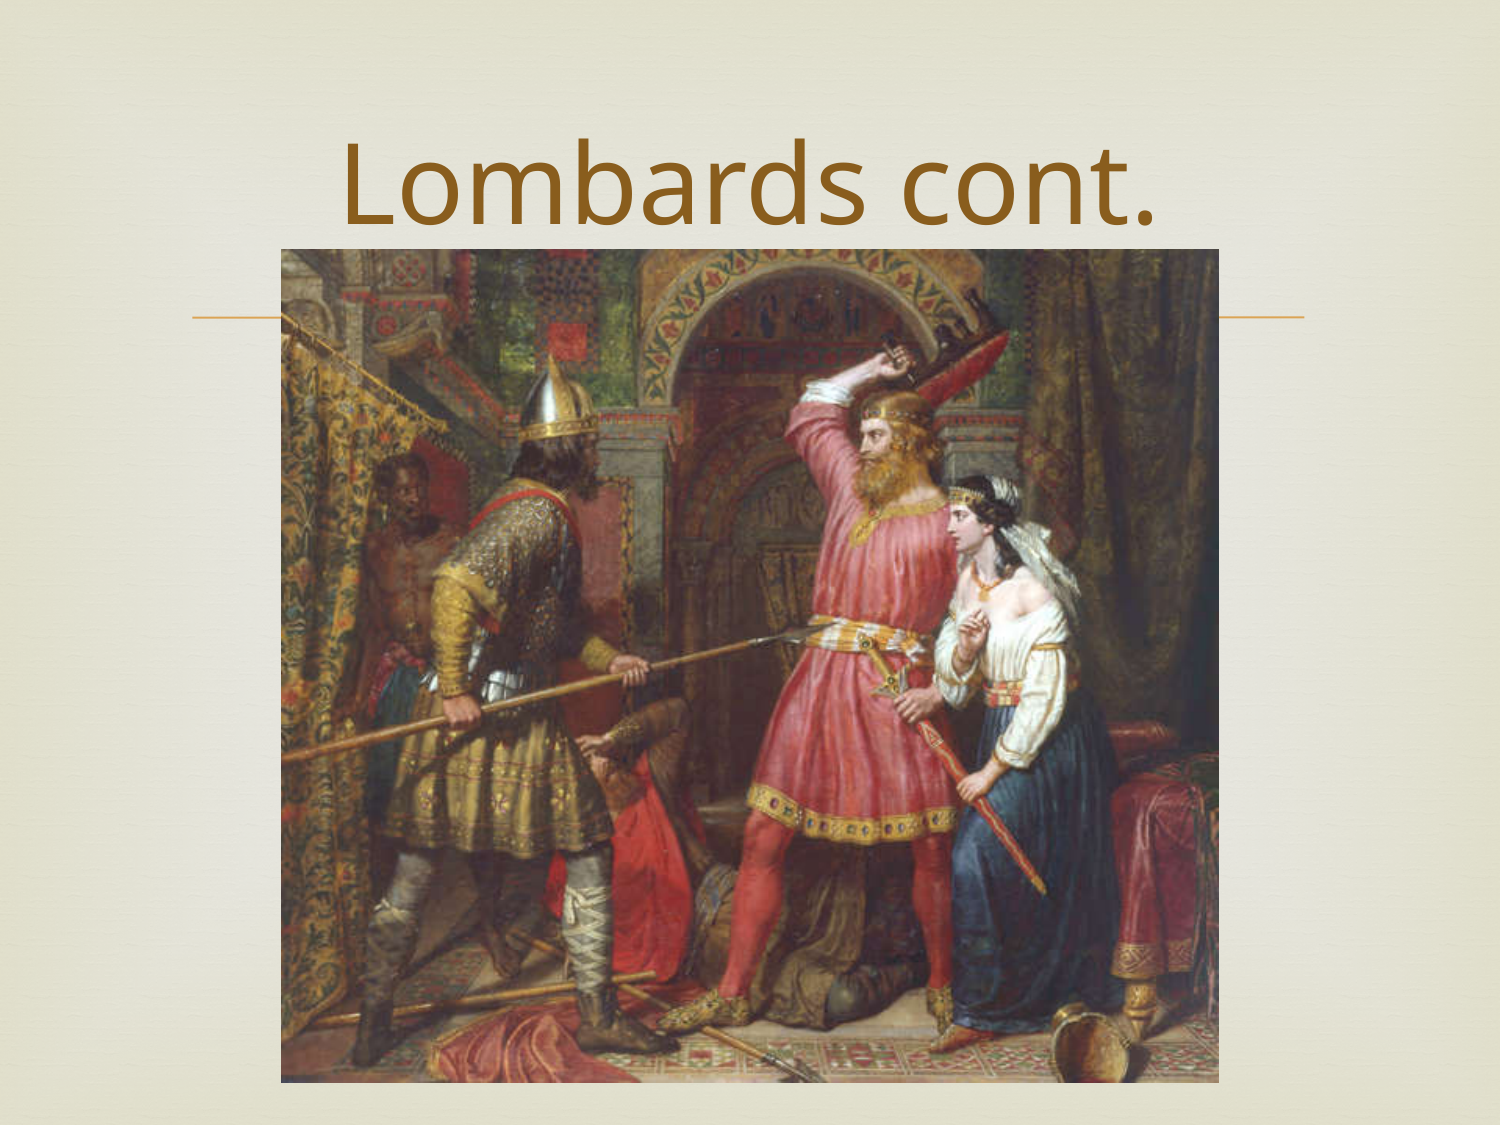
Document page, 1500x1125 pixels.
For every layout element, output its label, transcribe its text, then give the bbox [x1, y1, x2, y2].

picture [280, 249, 1220, 1084]
title Lombards cont. [112, 93, 1386, 267]
